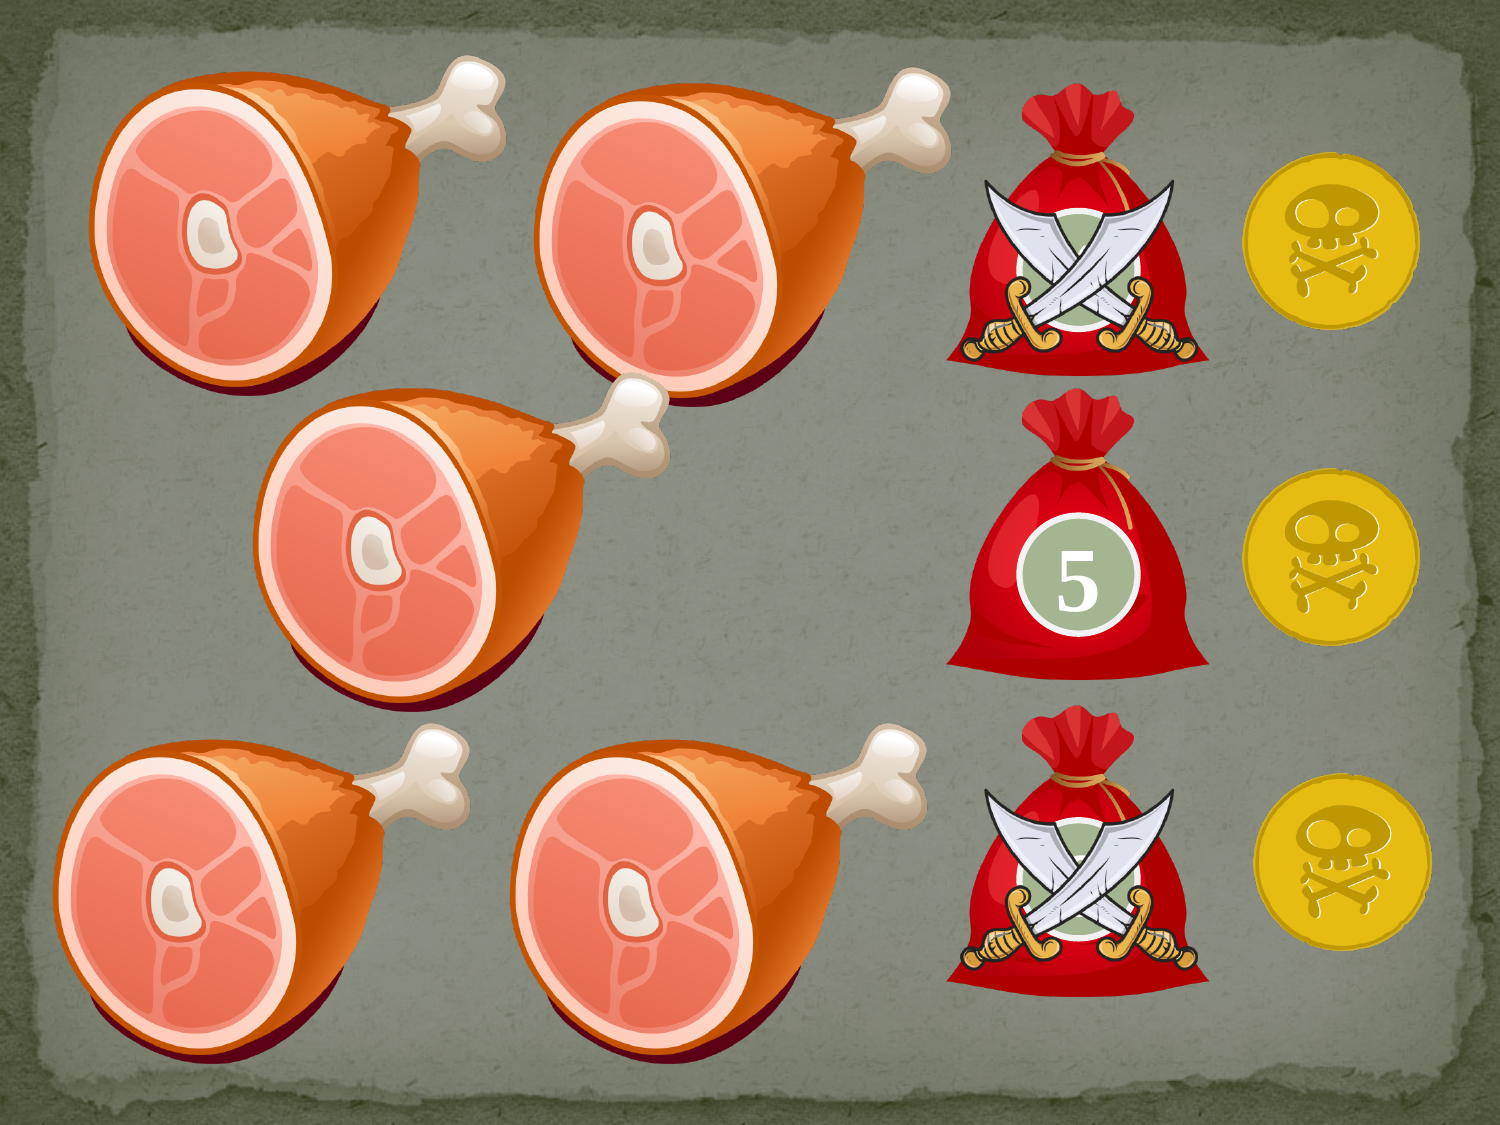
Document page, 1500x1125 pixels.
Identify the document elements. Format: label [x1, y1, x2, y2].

picture [1242, 152, 1420, 330]
picture [1253, 773, 1432, 951]
text_box [947, 705, 1209, 996]
picture [1242, 468, 1420, 646]
text_box [947, 84, 1208, 374]
picture [962, 763, 1196, 996]
picture [46, 46, 1211, 1070]
